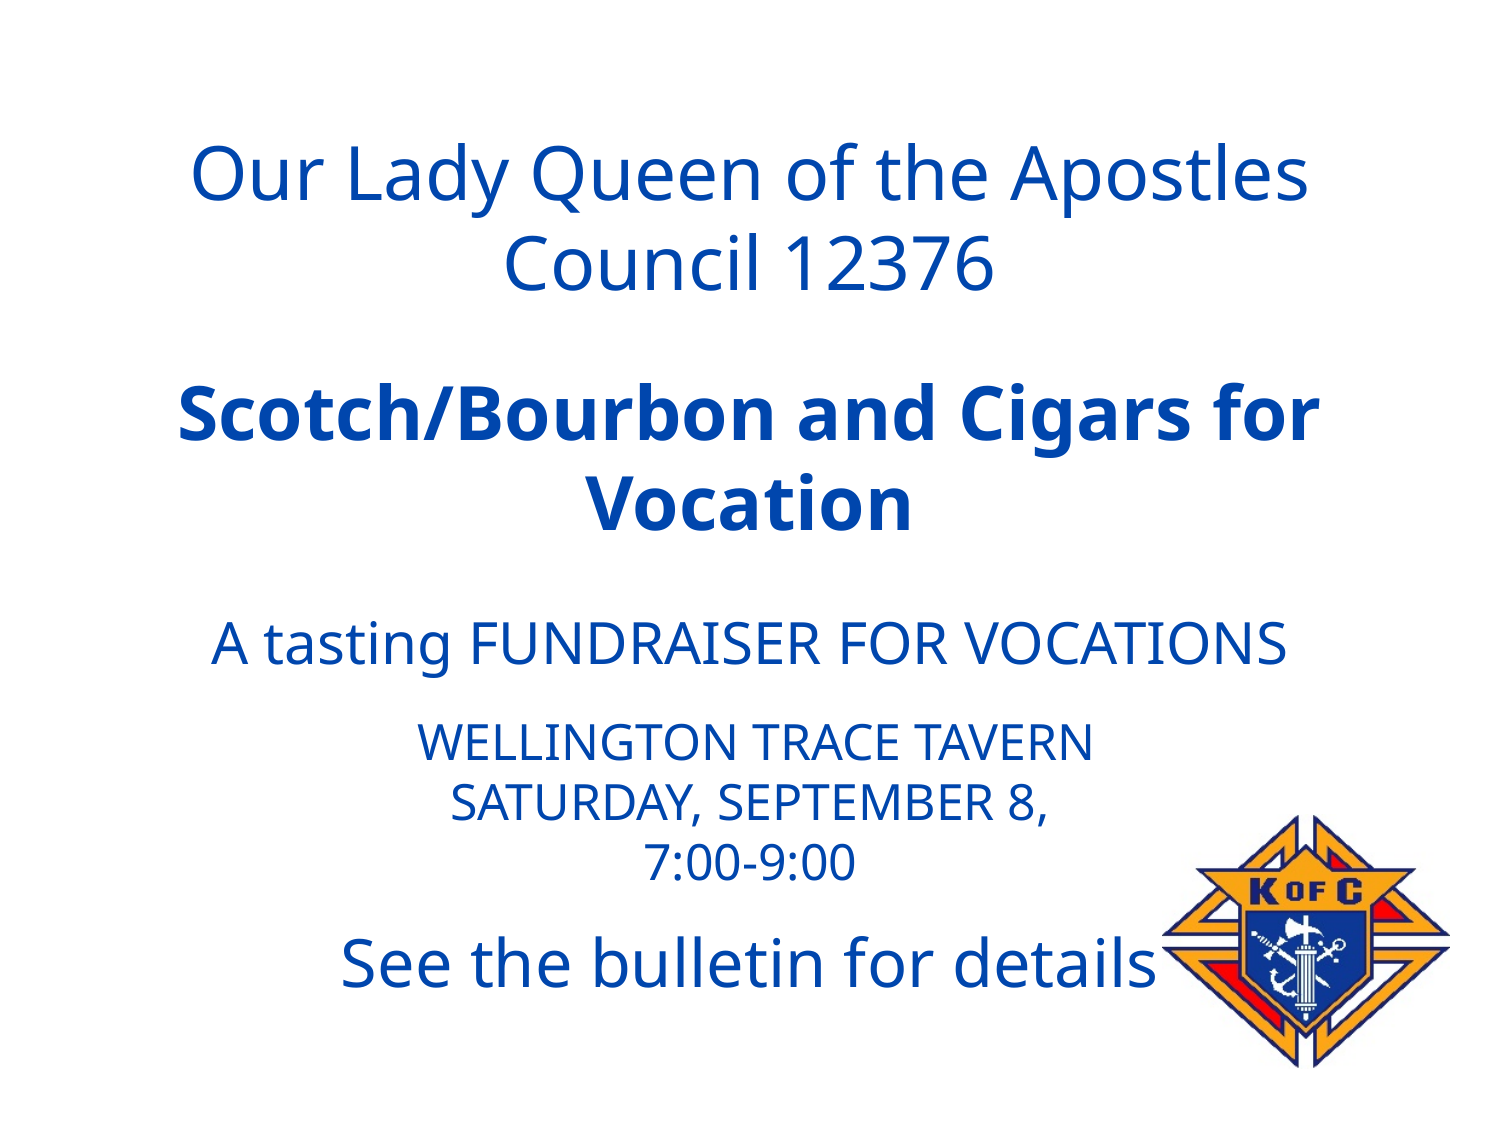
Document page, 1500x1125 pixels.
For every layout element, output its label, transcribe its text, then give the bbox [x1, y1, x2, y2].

text_box Our Lady Queen of the Apostles Council 12376 Scotch/Bourbon and Cigars for Vocation A tasting FUNDRAISER FOR VOCATIONS WELLINGTON TRACE TAVERN SATURDAY, SEPTEMBER 8, 7:00-9:00 See the bulletin for details [18, 24, 1482, 1101]
picture [1162, 814, 1451, 1069]
